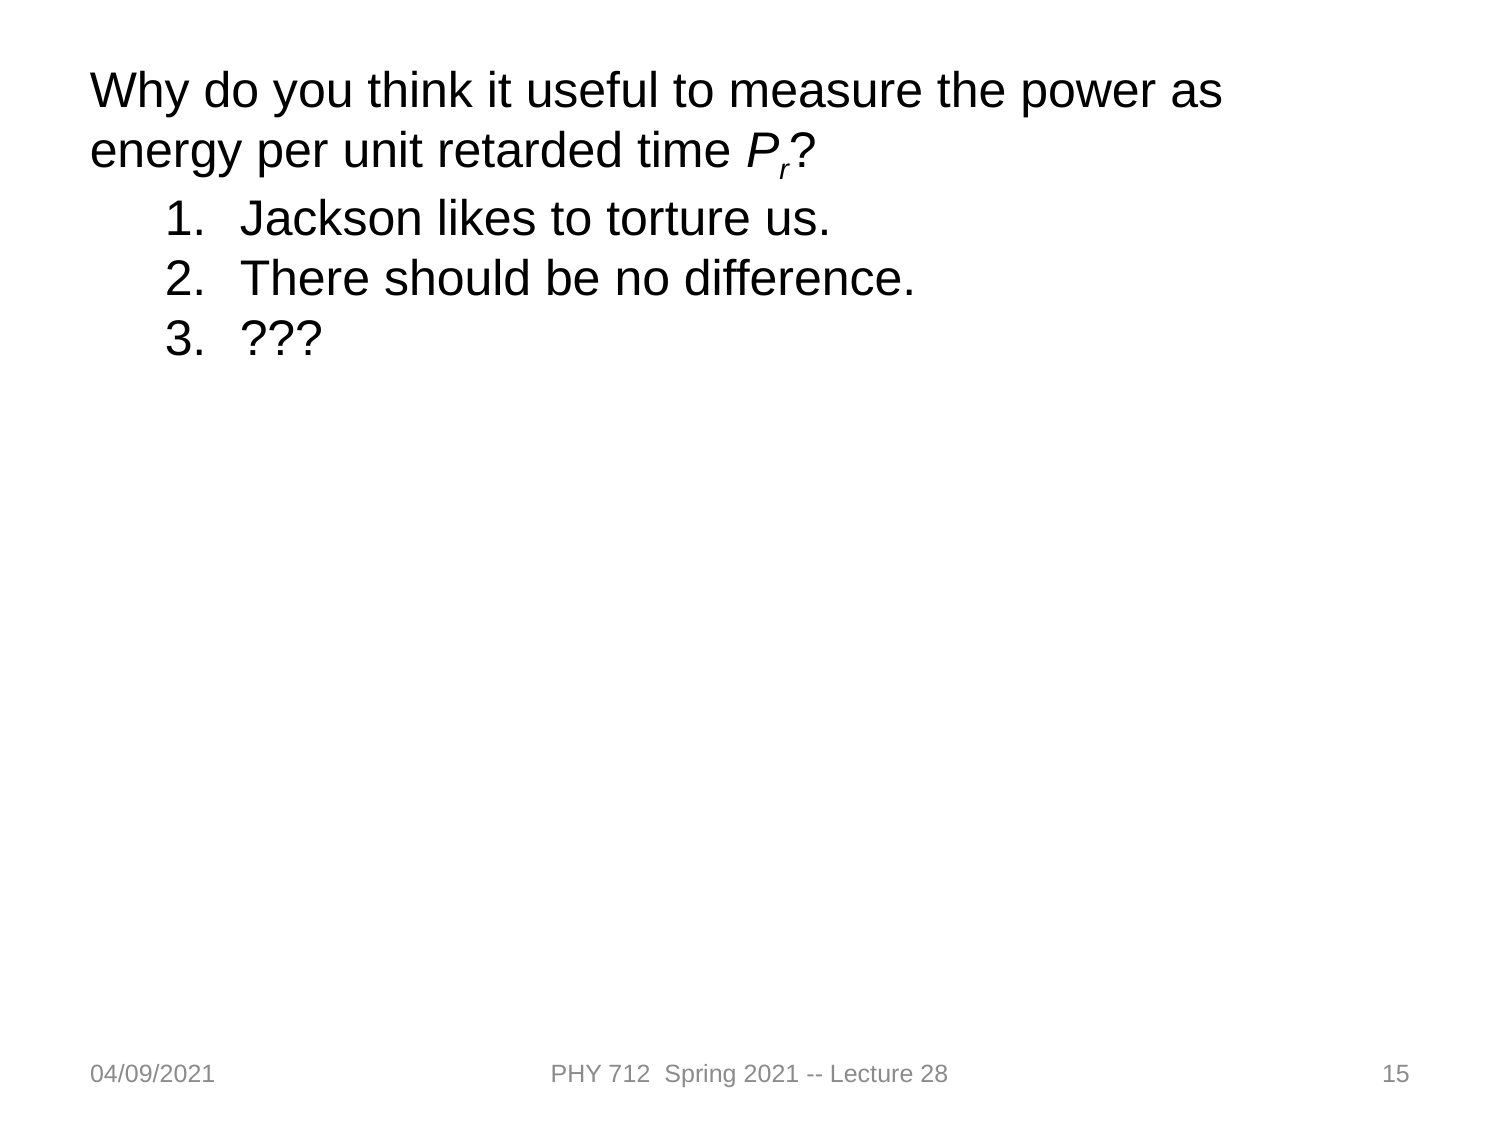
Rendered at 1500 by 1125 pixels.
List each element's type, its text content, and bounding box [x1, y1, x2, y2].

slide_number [75, 1042, 425, 1103]
text_box Why do you think it useful to measure the power as energy per unit retarded time Pr? Jackson likes to torture us. There should be no difference. ??? [75, 49, 1400, 373]
slide_number 15 [1074, 1042, 1425, 1103]
footer PHY 712 Spring 2021 -- Lecture 28 [512, 1042, 988, 1103]
